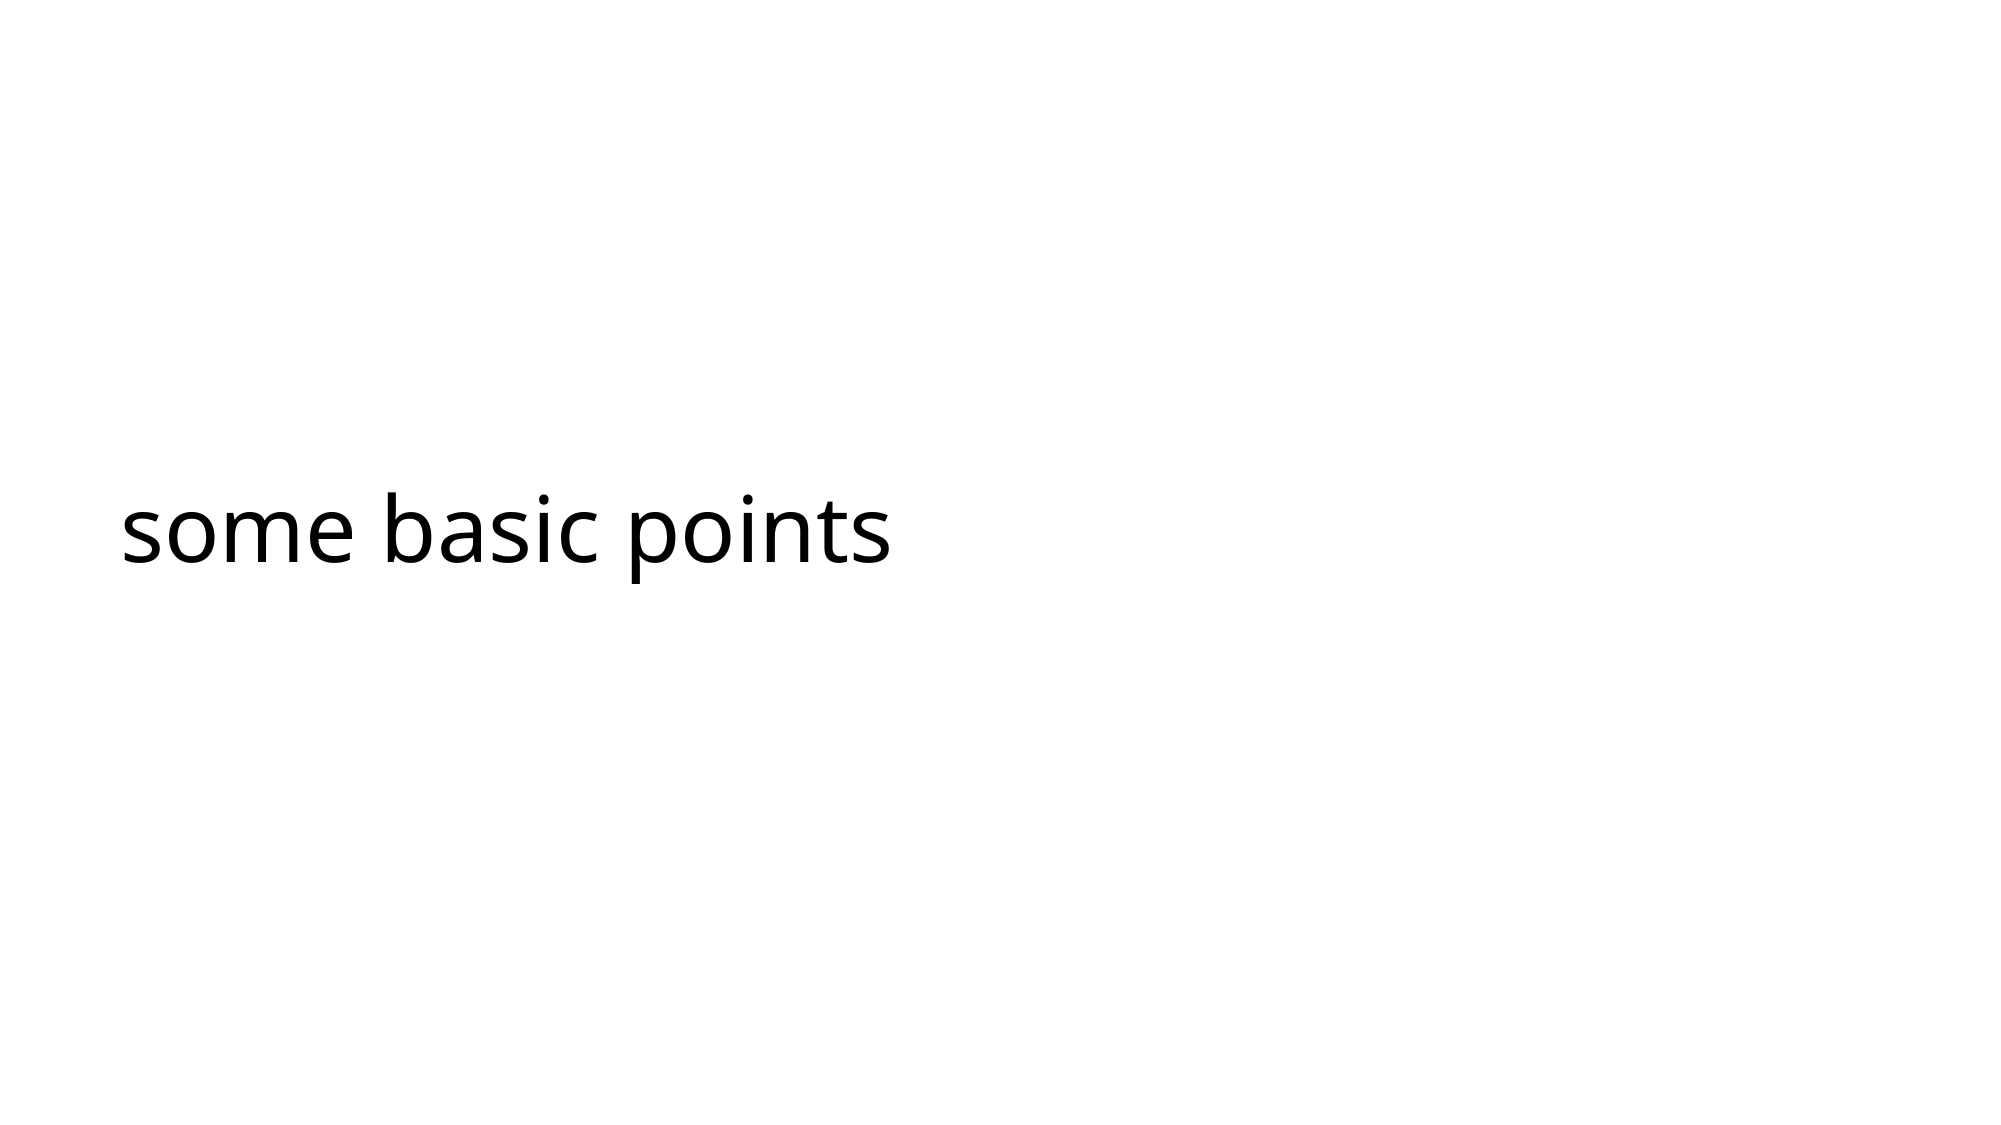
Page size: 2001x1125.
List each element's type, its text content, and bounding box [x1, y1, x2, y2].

title some basic points [105, 59, 1863, 1006]
